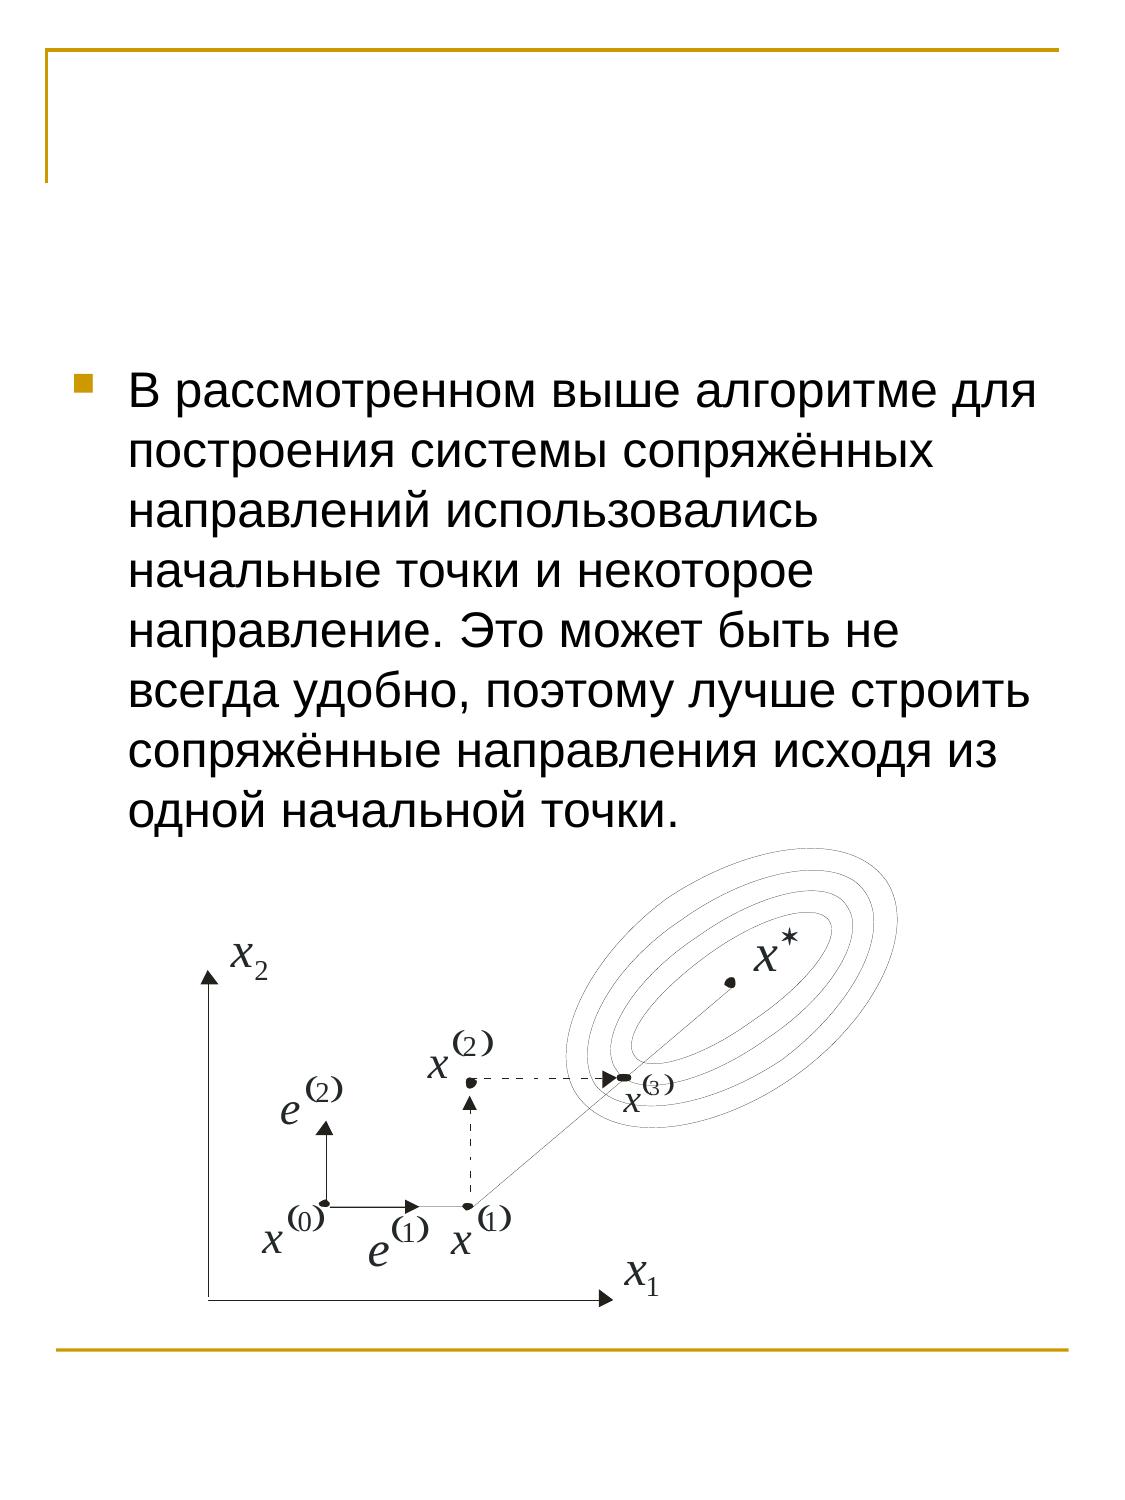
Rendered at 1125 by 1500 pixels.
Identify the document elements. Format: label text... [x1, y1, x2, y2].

list В рассмотренном выше алгоритме для построения системы сопряжённых направлений использовались начальные точки и некоторое направление. Это может быть не всегда удобно, поэтому лучше строить сопряжённые направления исходя из одной начальной точки. [56, 350, 1069, 1341]
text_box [196, 844, 905, 1313]
